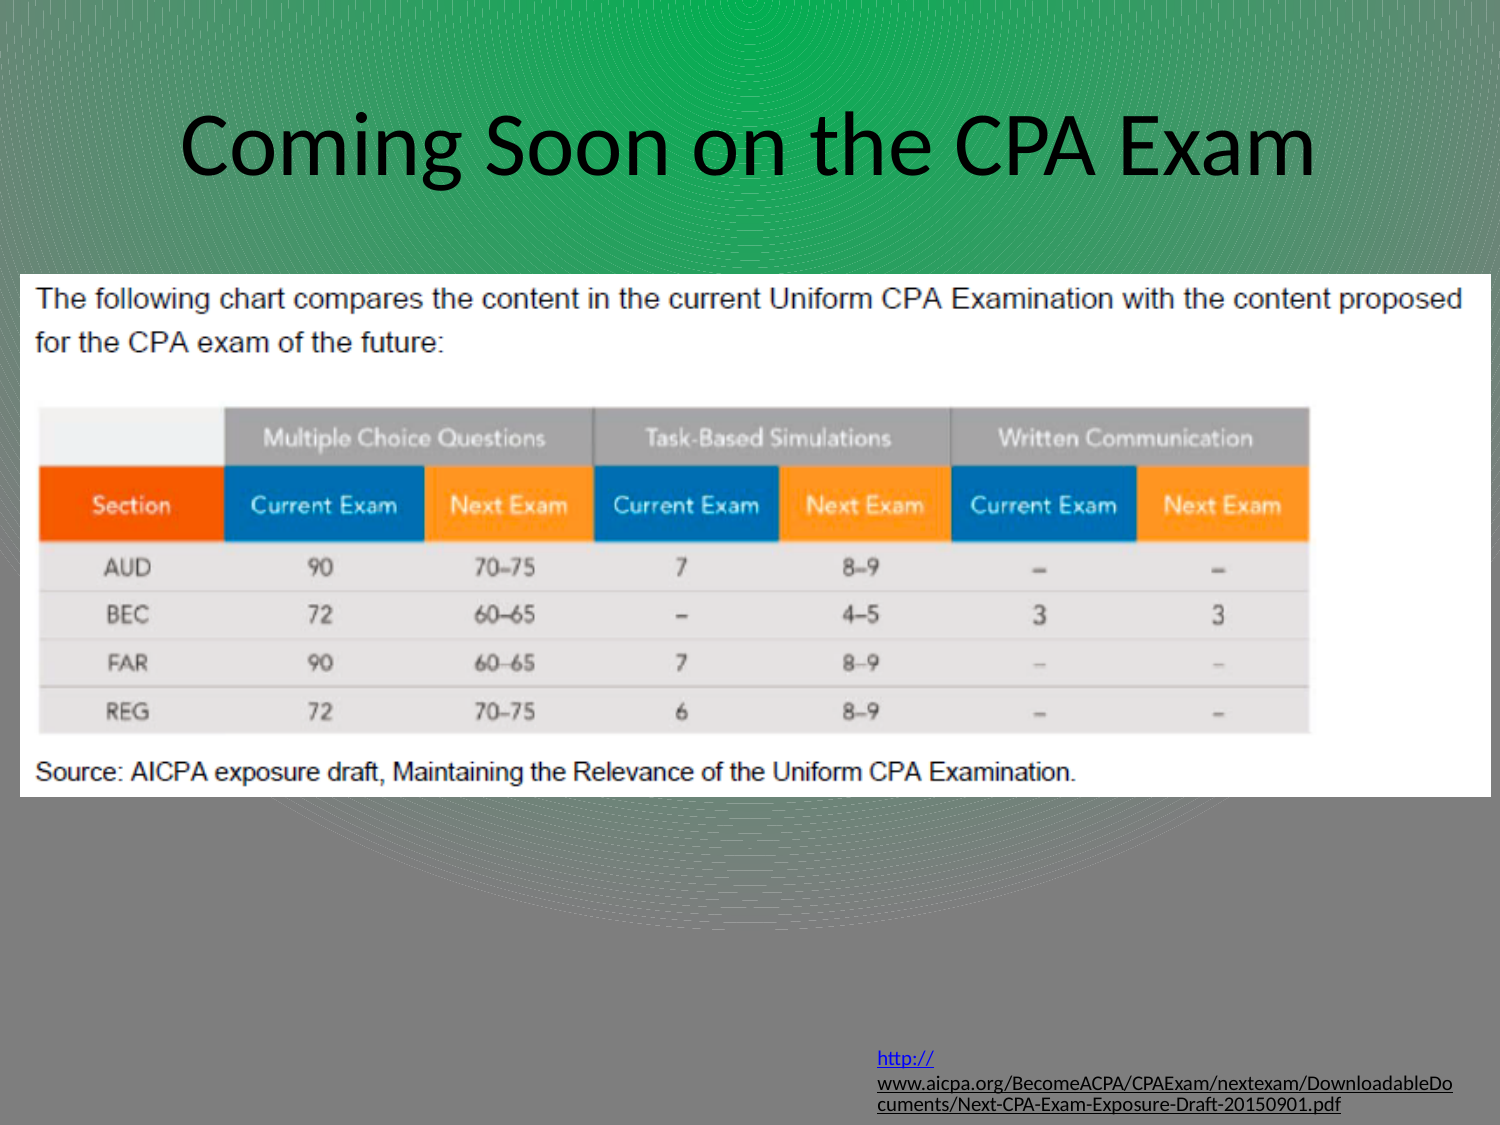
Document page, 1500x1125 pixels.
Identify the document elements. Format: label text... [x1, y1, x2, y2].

picture [20, 274, 1491, 797]
text_box http://www.aicpa.org/BecomeACPA/CPAExam/nextexam/DownloadableDocuments/Next-CPA-Exam-Exposure-Draft-20150901.pdf [862, 1037, 1475, 1125]
title Coming Soon on the CPA Exam [75, 45, 1425, 233]
